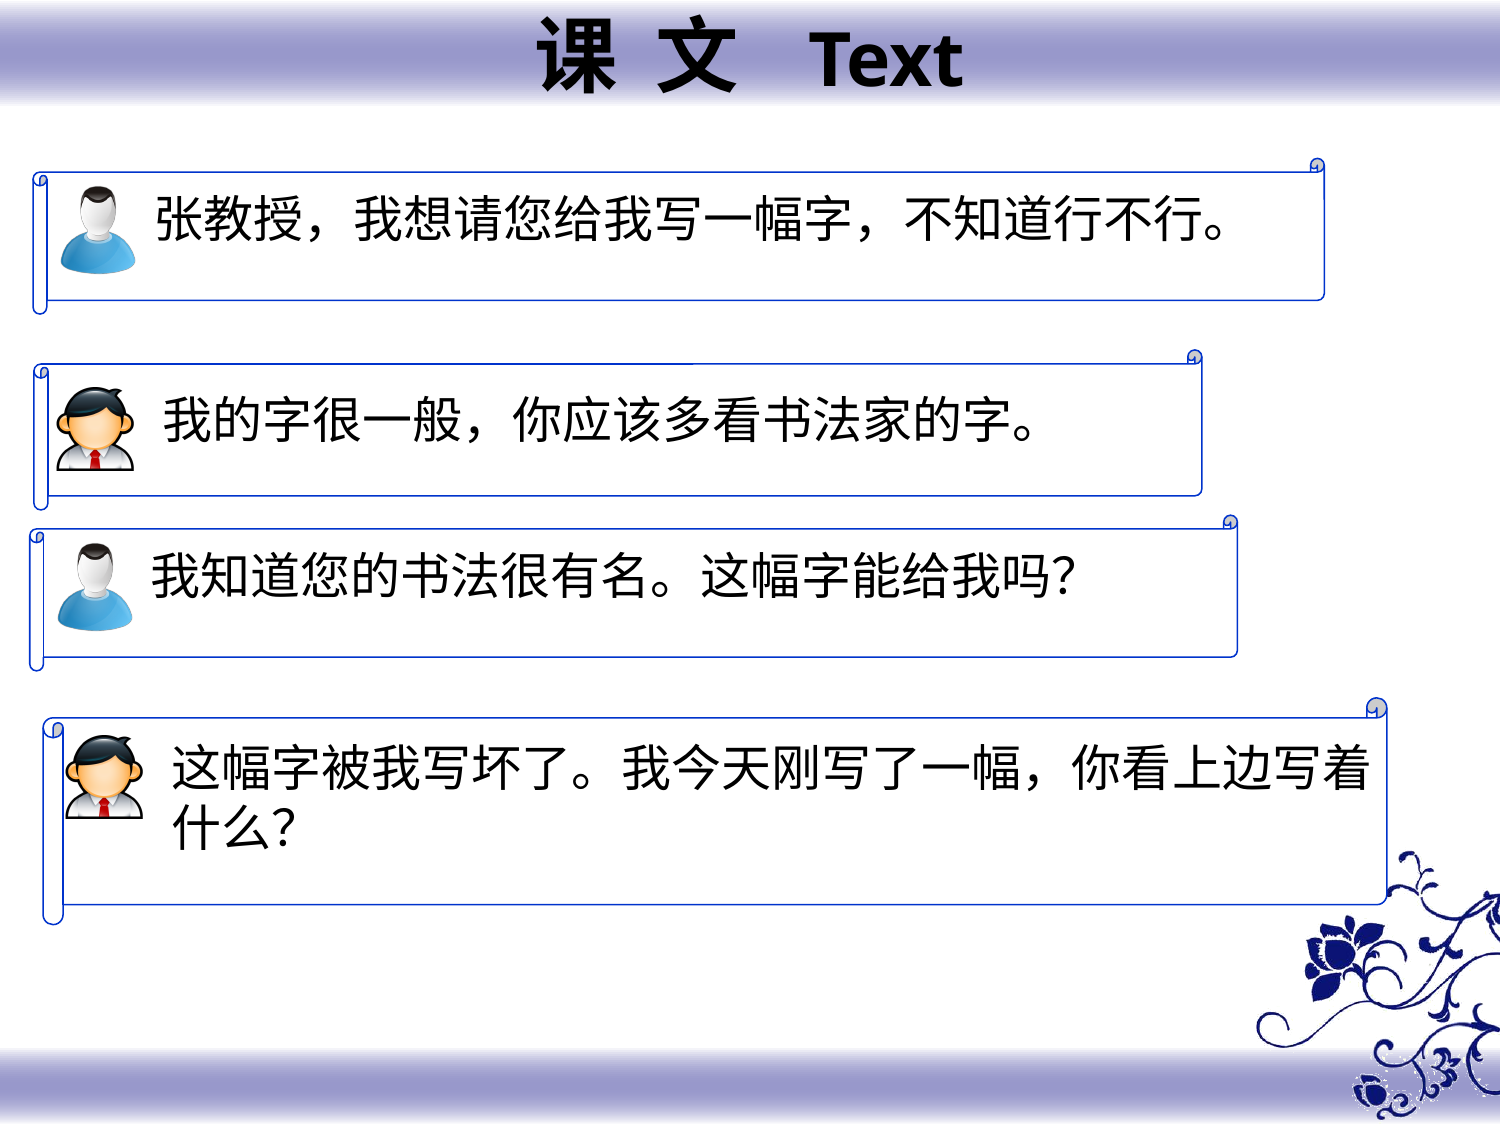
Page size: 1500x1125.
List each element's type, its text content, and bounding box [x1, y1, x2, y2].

text_box [33, 158, 1325, 315]
picture [1245, 840, 1500, 1125]
text_box 这幅字被我写坏了。我今天刚写了一幅，你看上边写着什么？ [157, 728, 1387, 832]
text_box 张教授，我想请您给我写一幅字，不知道行不行。 [139, 179, 1347, 307]
text_box [33, 349, 1202, 510]
picture [49, 181, 147, 279]
picture [62, 734, 146, 819]
picture [46, 538, 144, 636]
picture [53, 386, 137, 471]
text_box [43, 697, 1387, 925]
text_box 我的字很一般，你应该多看书法家的字。 [147, 380, 1378, 484]
text_box 我知道您的书法很有名。这幅字能给我吗？ [136, 536, 1343, 664]
text_box [29, 515, 1238, 671]
text_box 课 文 Text [0, 3, 1500, 103]
